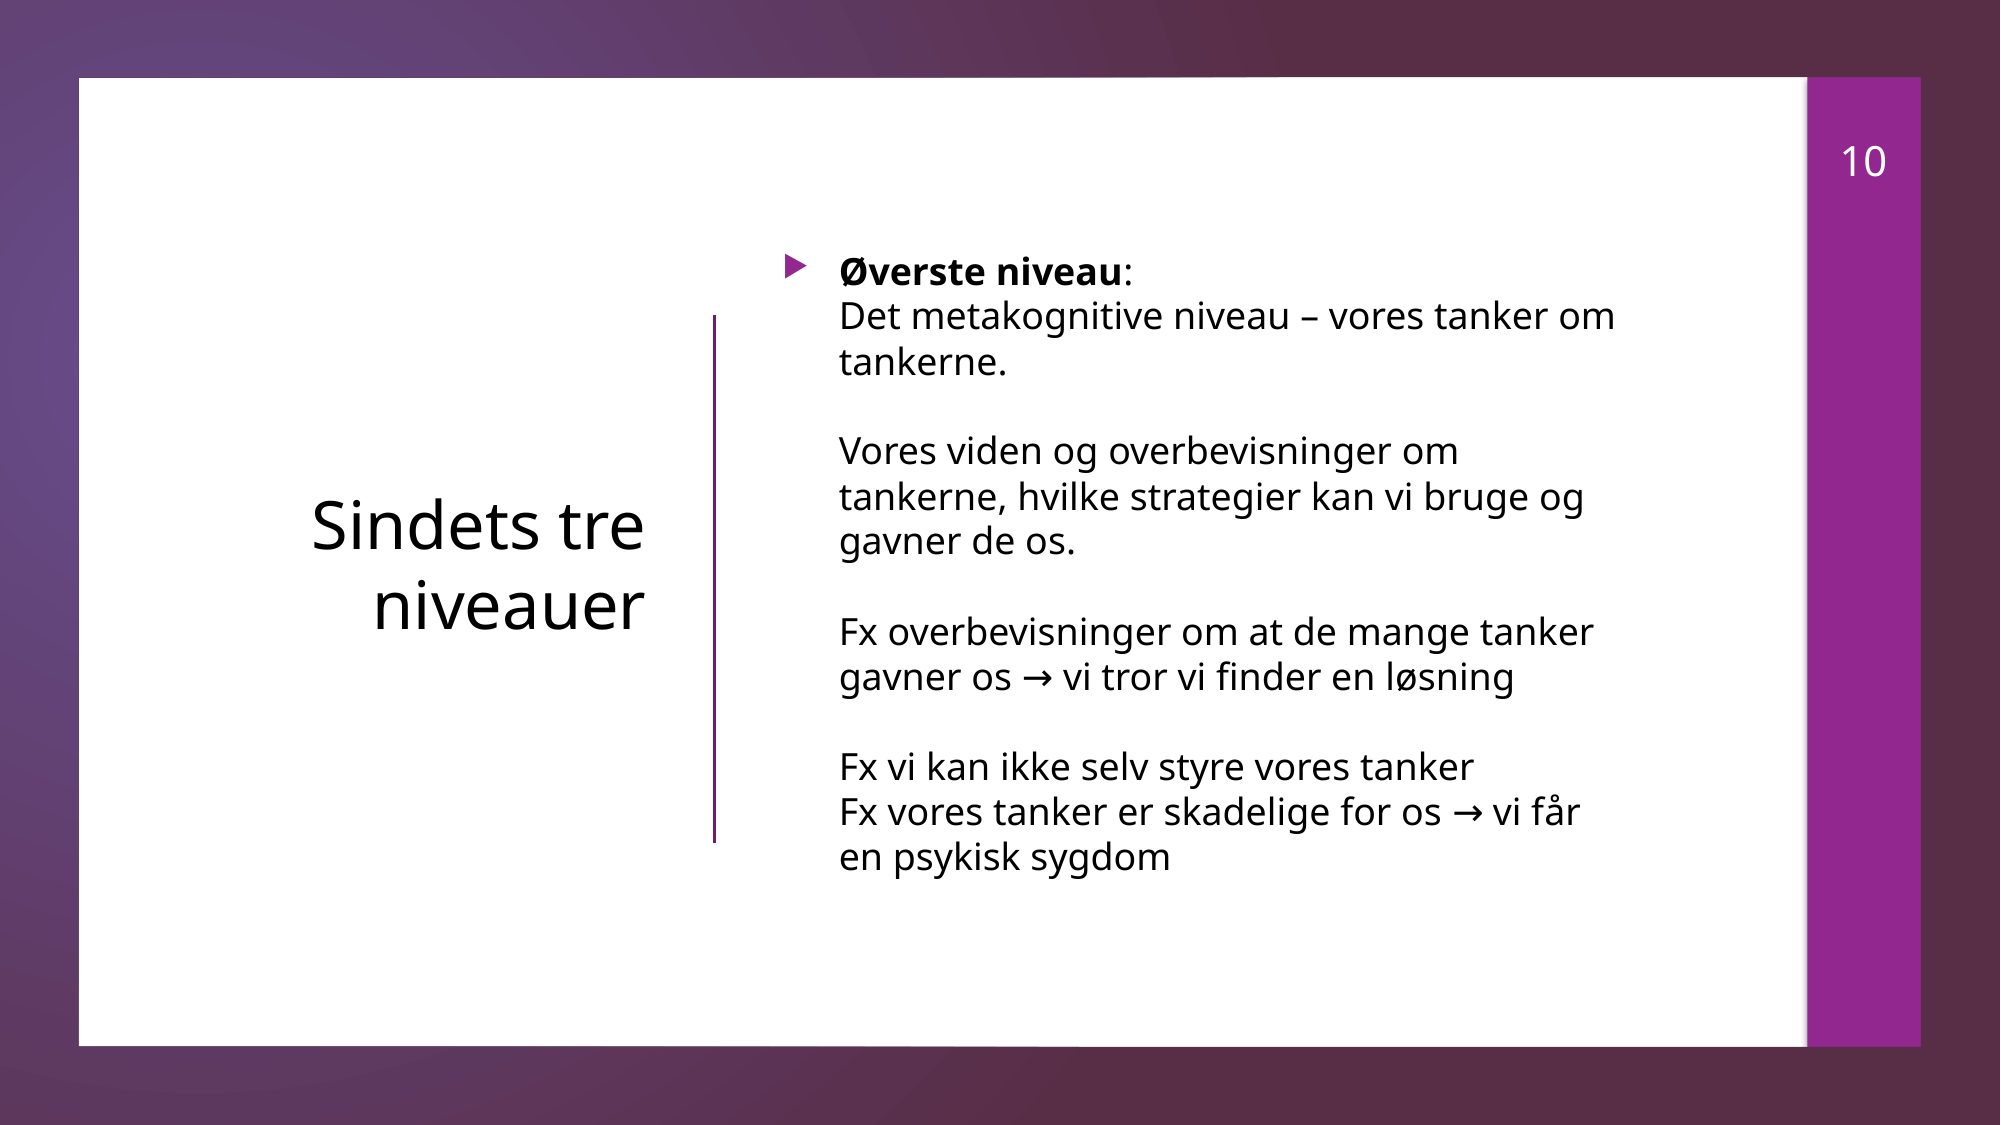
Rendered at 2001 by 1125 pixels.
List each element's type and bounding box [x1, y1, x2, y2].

text_box [0, 0, 2000, 1125]
